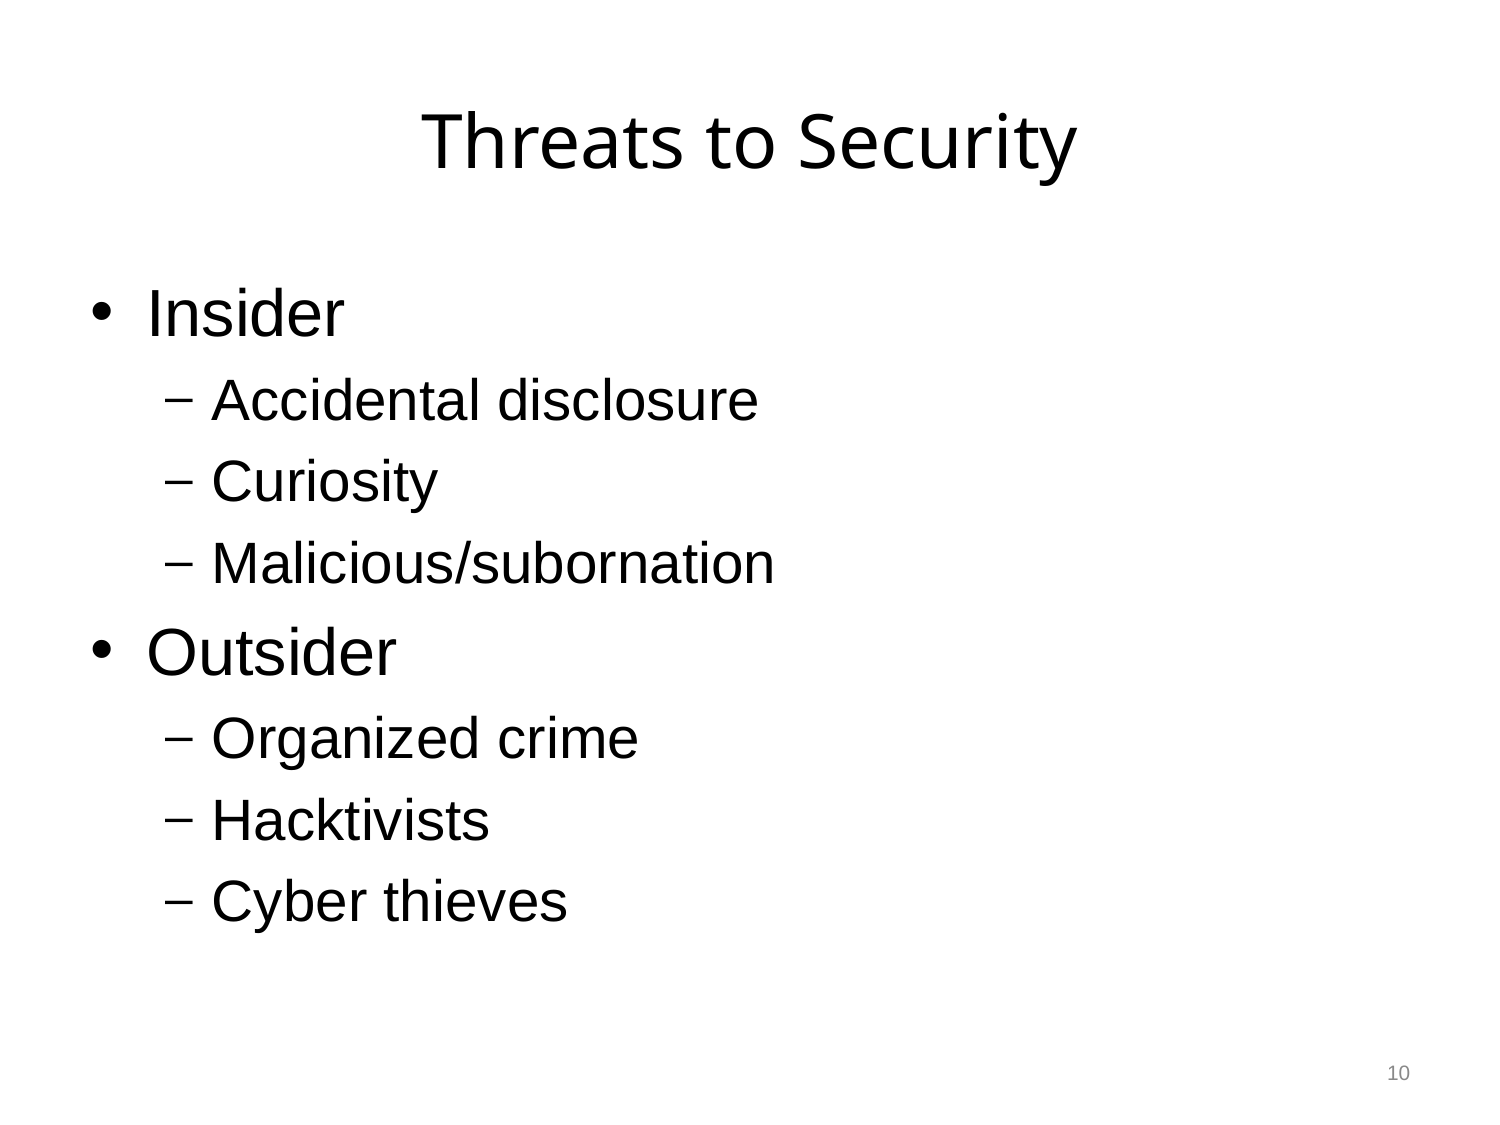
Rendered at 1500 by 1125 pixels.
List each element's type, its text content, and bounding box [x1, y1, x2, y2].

list Insider Accidental disclosure Curiosity Malicious/subornation Outsider Organized crime Hacktivists Cyber thieves [75, 262, 1425, 1013]
title Threats to Security [75, 45, 1425, 233]
slide_number 10 [1341, 1027, 1425, 1118]
